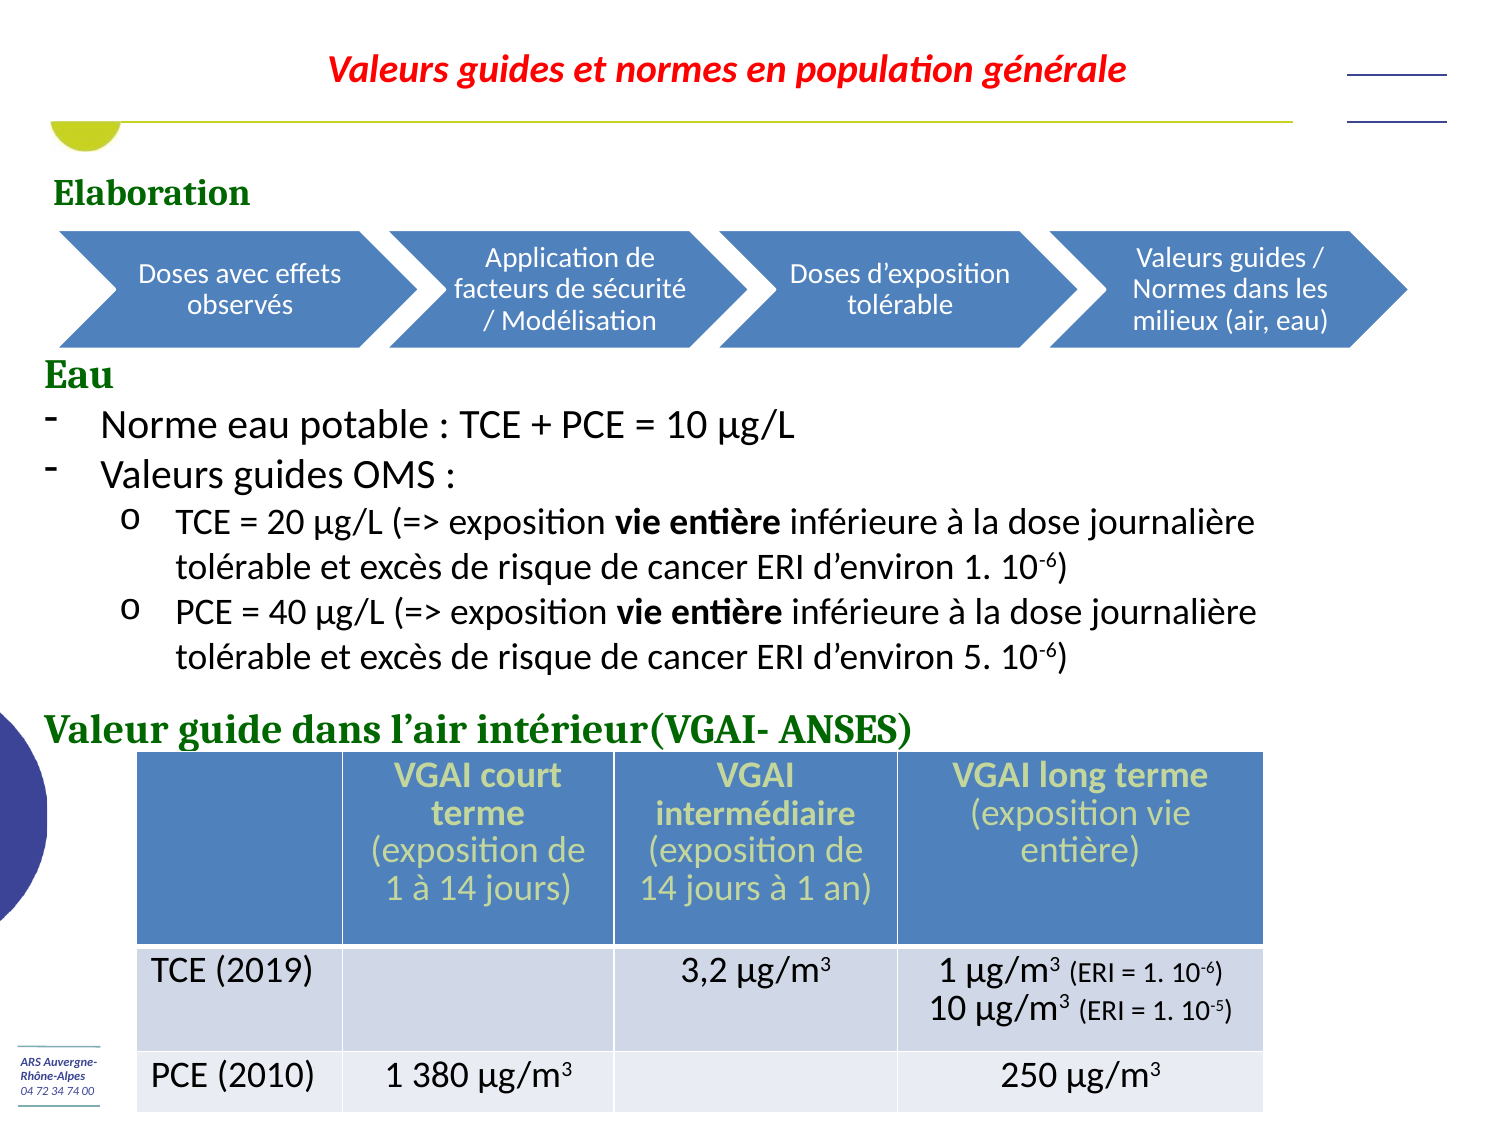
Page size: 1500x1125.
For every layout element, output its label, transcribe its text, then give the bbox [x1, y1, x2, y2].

picture [0, 680, 48, 953]
text_box Elaboration [38, 160, 275, 221]
table_header VGAI intermédiaire (exposition de 14 jours à 1 an) [615, 752, 897, 944]
table_header [137, 752, 342, 944]
table_header VGAI long terme (exposition vie entière) [898, 752, 1263, 944]
table_cell 250 µg/m3 [898, 1052, 1263, 1112]
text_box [52, 228, 1412, 351]
table_header VGAI court terme (exposition de 1 à 14 jours) [343, 752, 613, 944]
table_cell PCE (2010) [137, 1052, 342, 1112]
text_box Eau Norme eau potable : TCE + PCE = 10 µg/L Valeurs guides OMS : TCE = 20 µg/L (=> exposition vie entière inférieure à la dose journalière tolérable et excès de risque de cancer ERI d’environ 1. 10-6) PCE = 40 µg/L (=> exposition vie entière inférieure à la dose journalière tolérable et excès de risque de cancer ERI d’environ 5. 10-6) Valeur guide dans l’air intérieur(VGAI- ANSES) [29, 339, 1341, 759]
table_cell 3,2 µg/m3 [615, 949, 897, 1051]
table_cell [343, 949, 613, 1051]
table_cell TCE (2019) [137, 949, 342, 1051]
text_box Valeurs guides et normes en population générale [29, 35, 1426, 98]
table_cell [615, 1052, 897, 1112]
table_cell 1 380 µg/m3 [343, 1052, 613, 1112]
table_cell 1 µg/m3 (ERI = 1. 10-6) 10 µg/m3 (ERI = 1. 10-5) [898, 949, 1263, 1051]
picture [51, 122, 121, 152]
